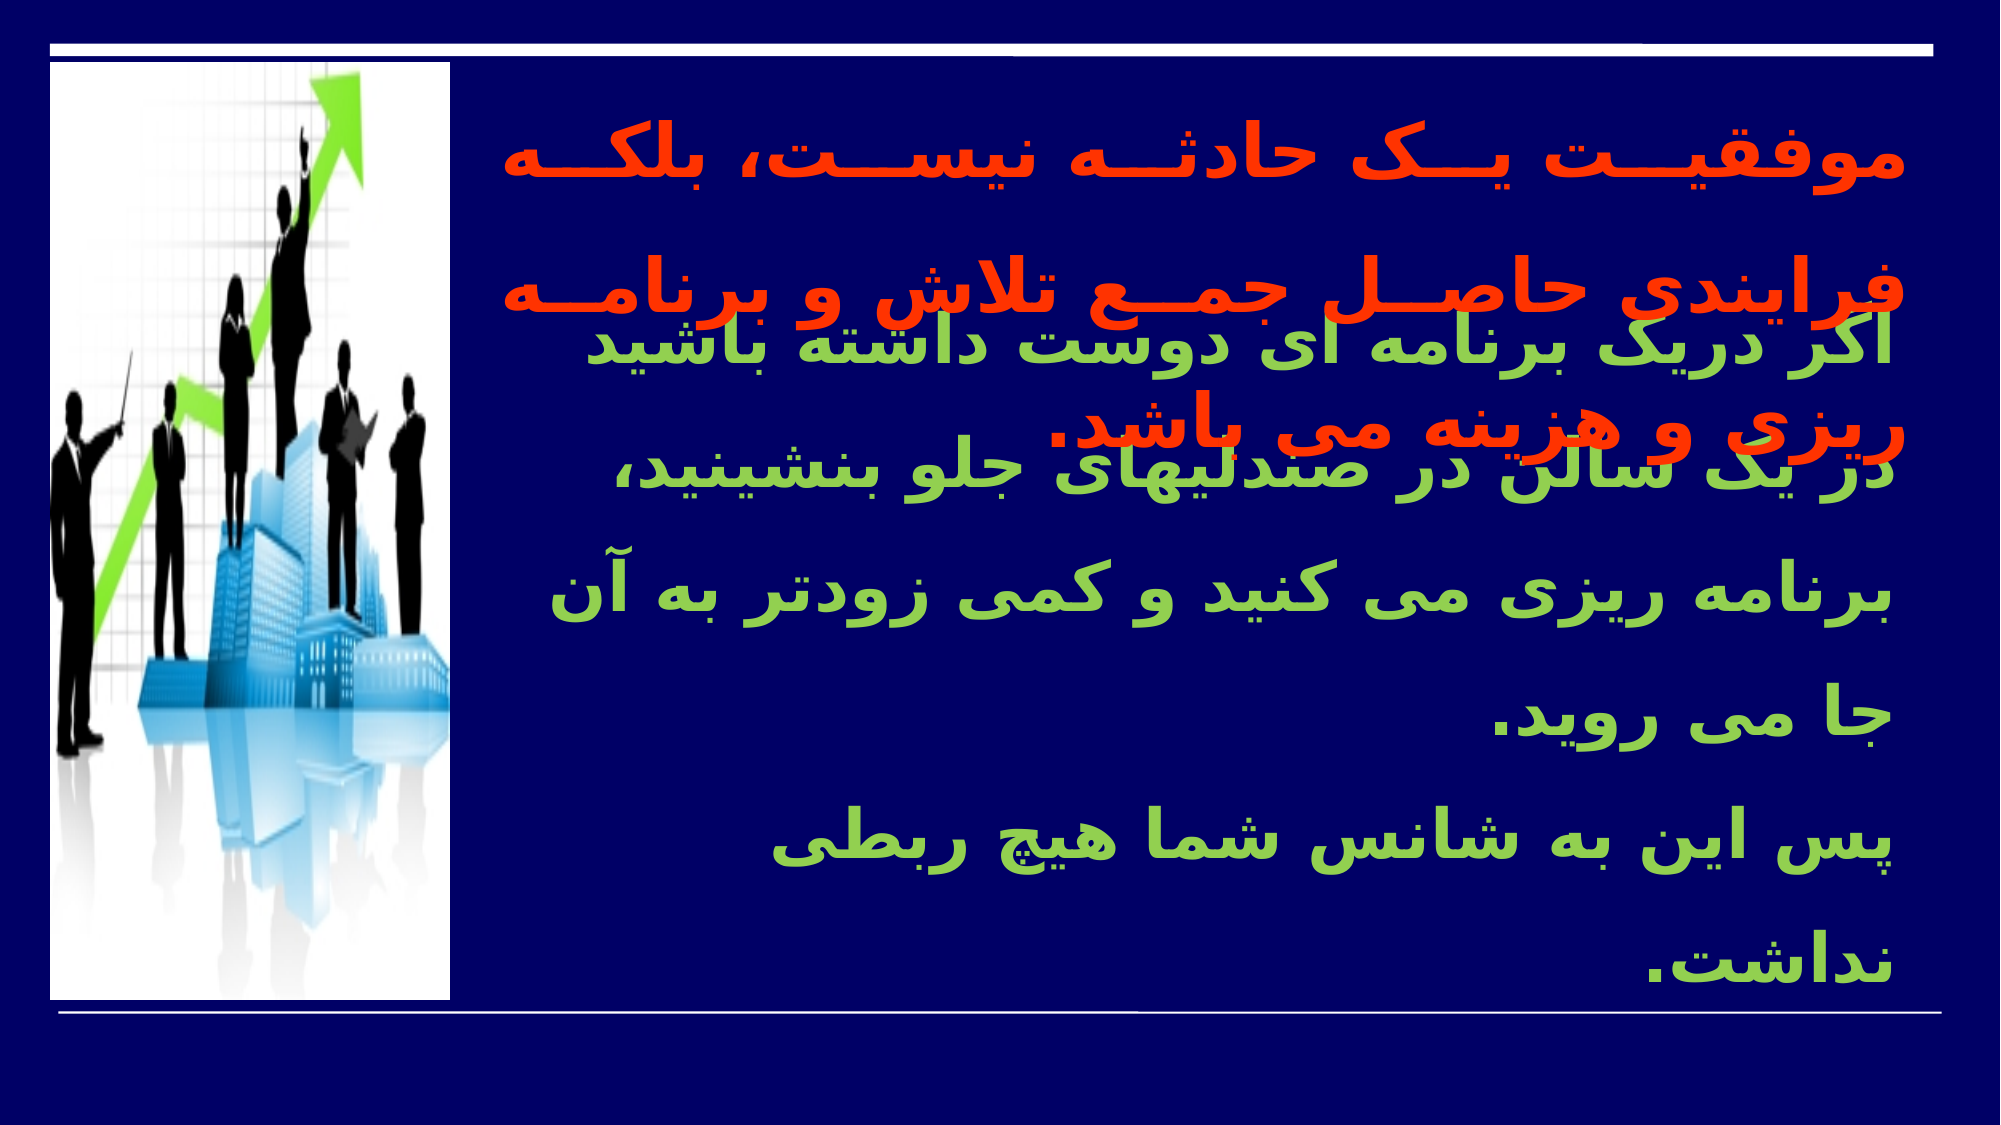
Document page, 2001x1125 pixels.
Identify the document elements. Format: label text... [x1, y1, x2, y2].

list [49, 62, 451, 1001]
title اگر دریک برنامه ای دوست داشته باشید در یک سالن در صندلیهای جلو بنشینید، برنامه ریزی می کنید و کمی زودتر به آن جا می روید. پس این به شانس شما هیچ ربطی نداشت. [479, 387, 1913, 863]
text_box موفقیت یک حادثه نیست، بلکه فرایندی حاصل جمع تلاش و برنامه ریزی و هزینه می باشد. [485, 49, 1925, 470]
